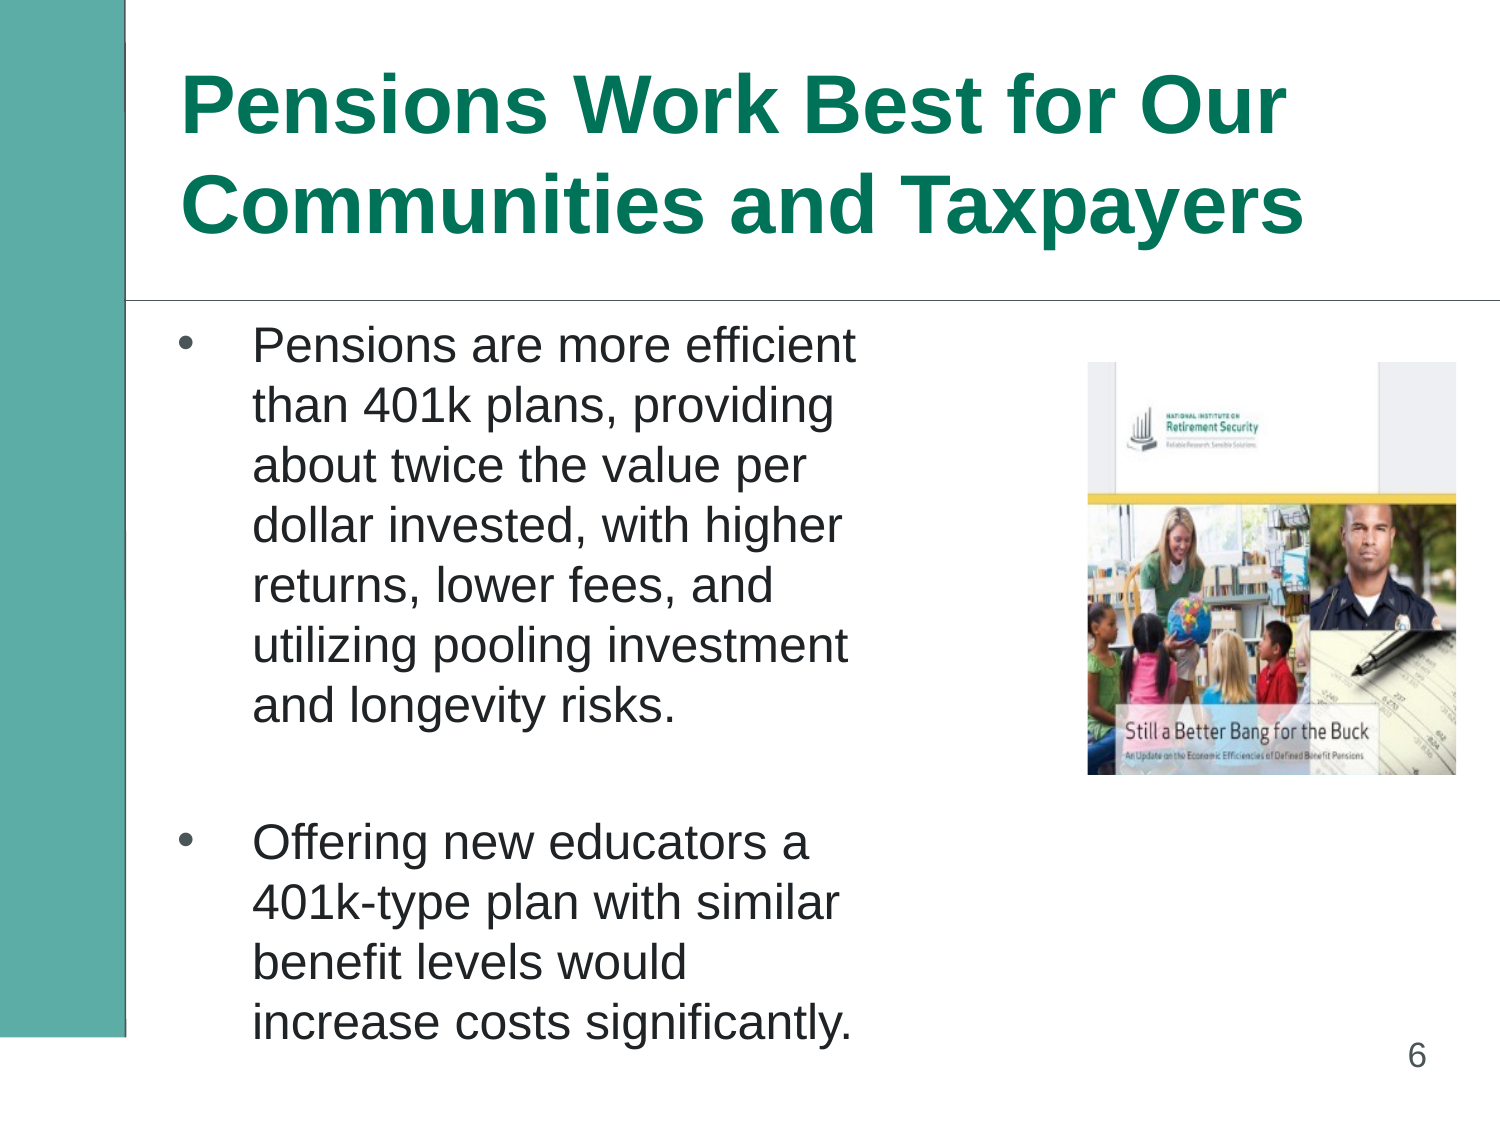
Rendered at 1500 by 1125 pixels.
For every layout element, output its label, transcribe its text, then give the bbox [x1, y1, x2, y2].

slide_number 6 [1400, 1025, 1500, 1083]
list Pensions are more efficient than 401k plans, providing about twice the value per dollar invested, with higher returns, lower fees, and utilizing pooling investment and longevity risks. Offering new educators a 401k-type plan with similar benefit levels would increase costs significantly. [174, 312, 863, 1038]
title Pensions Work Best for Our Communities and Taxpayers [179, 0, 1500, 300]
picture [1087, 362, 1457, 776]
